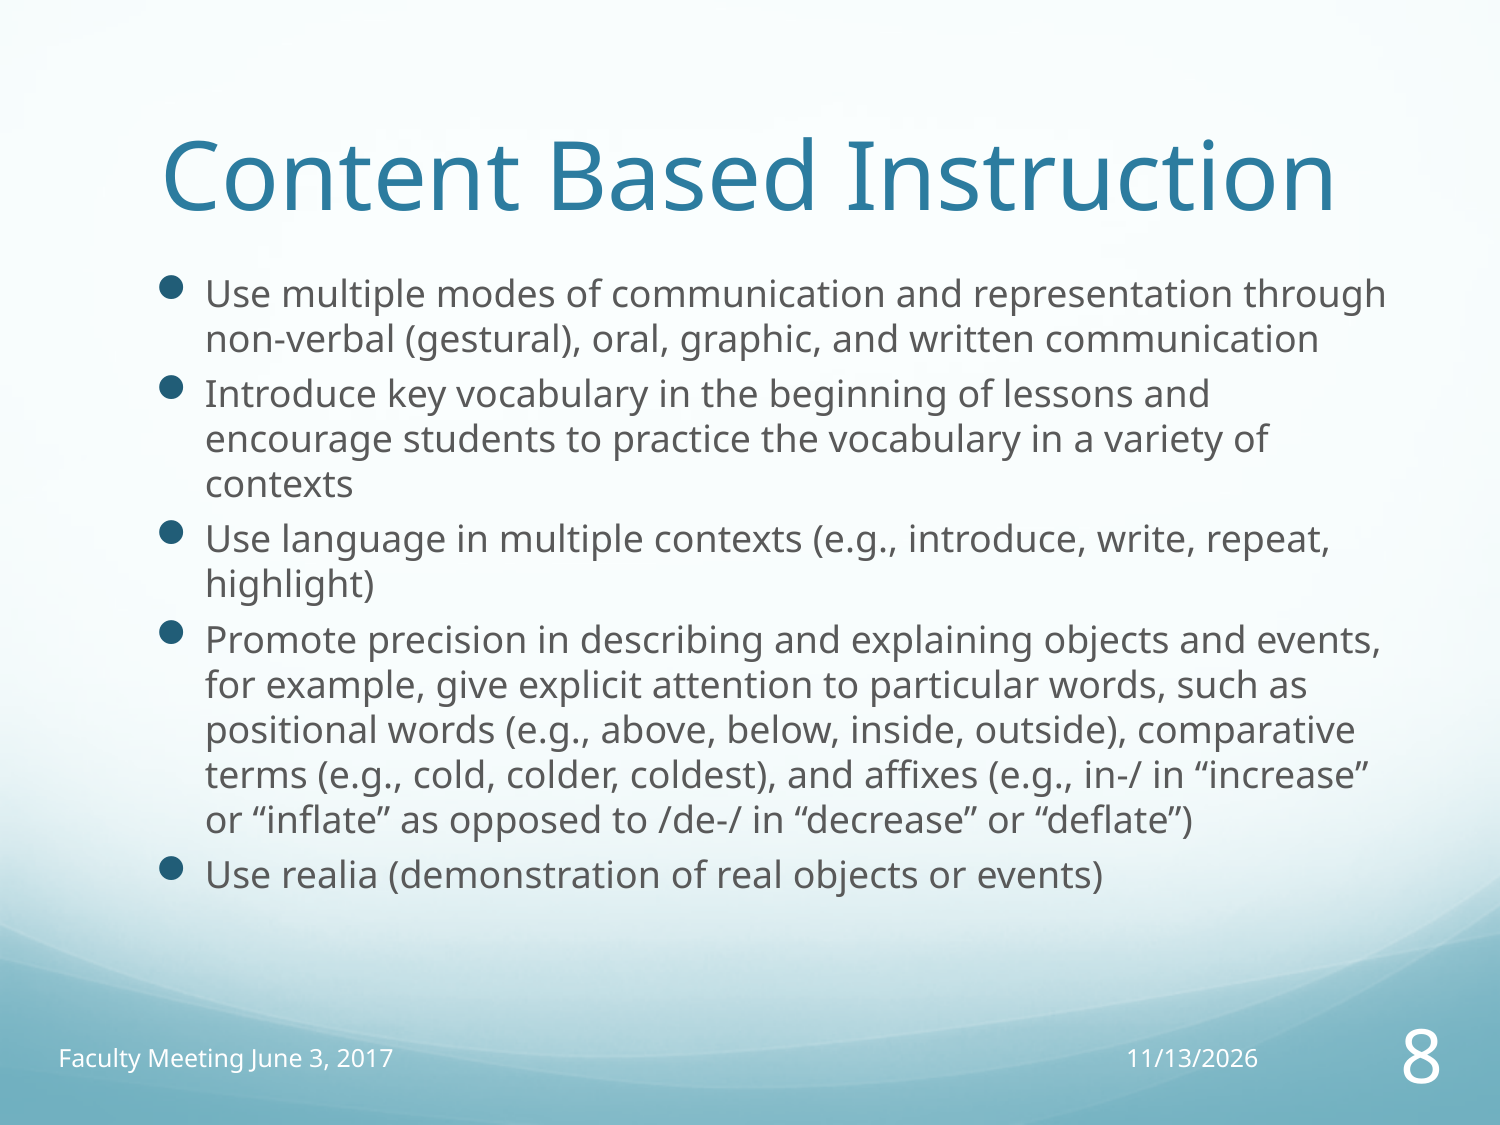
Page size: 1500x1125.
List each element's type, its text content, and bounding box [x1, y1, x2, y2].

title Content Based Instruction [90, 17, 1410, 237]
slide_number 8 [1295, 1029, 1459, 1090]
list Use multiple modes of communication and representation through non-verbal (gestural), oral, graphic, and written communication Introduce key vocabulary in the beginning of lessons and encourage students to practice the vocabulary in a variety of contexts Use language in multiple contexts (e.g., introduce, write, repeat, highlight) Promote precision in describing and explaining objects and events, for example, give explicit attention to particular words, such as positional words (e.g., above, below, inside, outside), comparative terms (e.g., cold, colder, coldest), and affixes (e.g., in-/ in “increase” or “inflate” as opposed to /de-/ in “decrease” or “deflate”) Use realia (demonstration of real objects or events) [90, 262, 1410, 975]
footer Faculty Meeting June 3, 2017 [43, 1029, 838, 1090]
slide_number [923, 1029, 1274, 1090]
